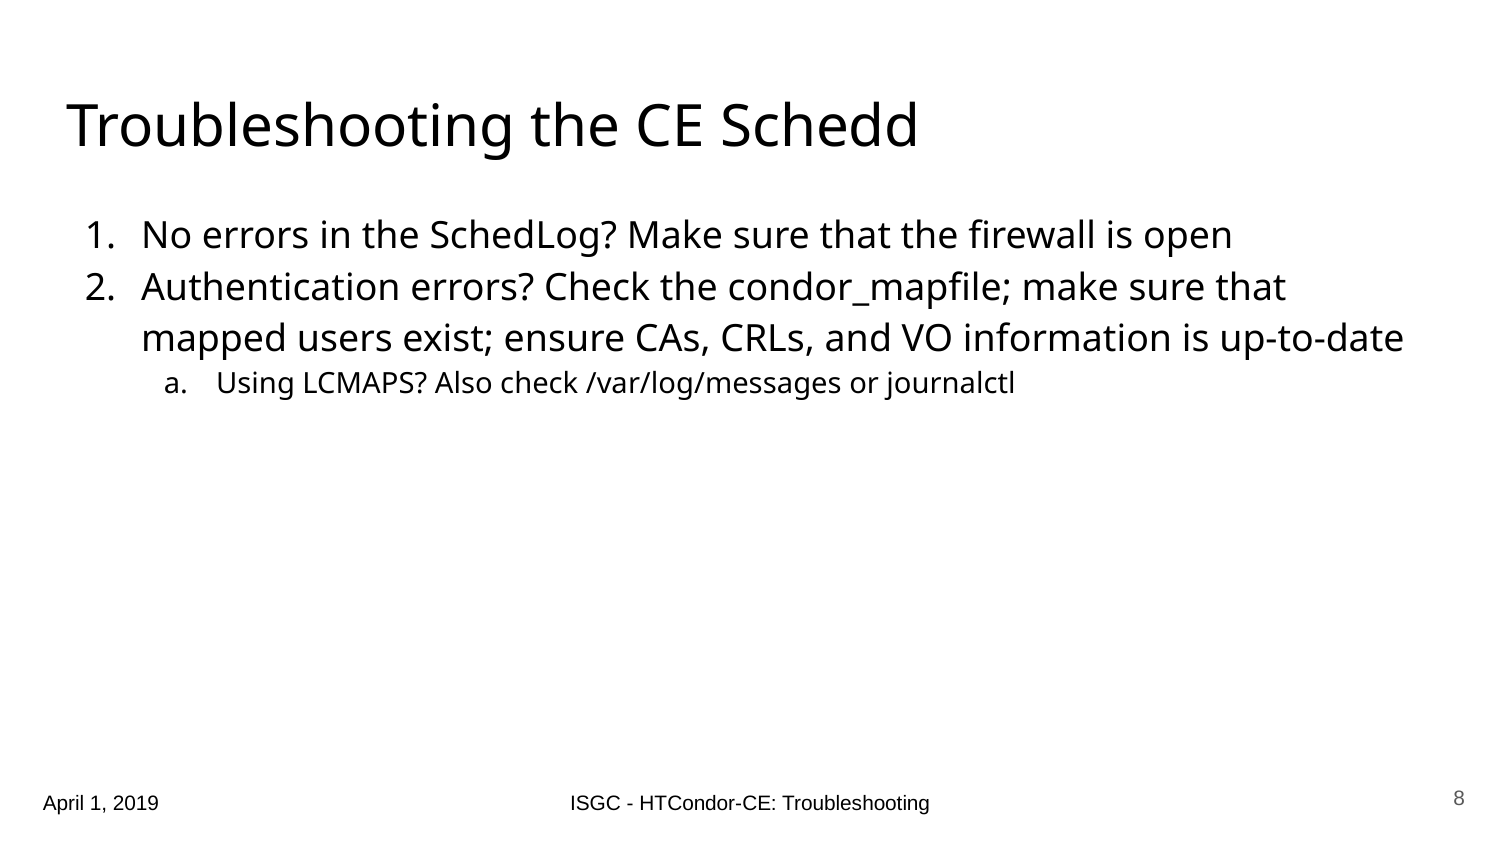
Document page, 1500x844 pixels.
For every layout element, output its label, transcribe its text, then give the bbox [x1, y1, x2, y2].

slide_number ‹#› [1389, 764, 1480, 830]
list No errors in the SchedLog? Make sure that the firewall is open Authentication errors? Check the condor_mapfile; make sure that mapped users exist; ensure CAs, CRLs, and VO information is up-to-date Using LCMAPS? Also check /var/log/messages or journalctl [51, 189, 1449, 750]
title Troubleshooting the CE Schedd [51, 72, 1449, 167]
